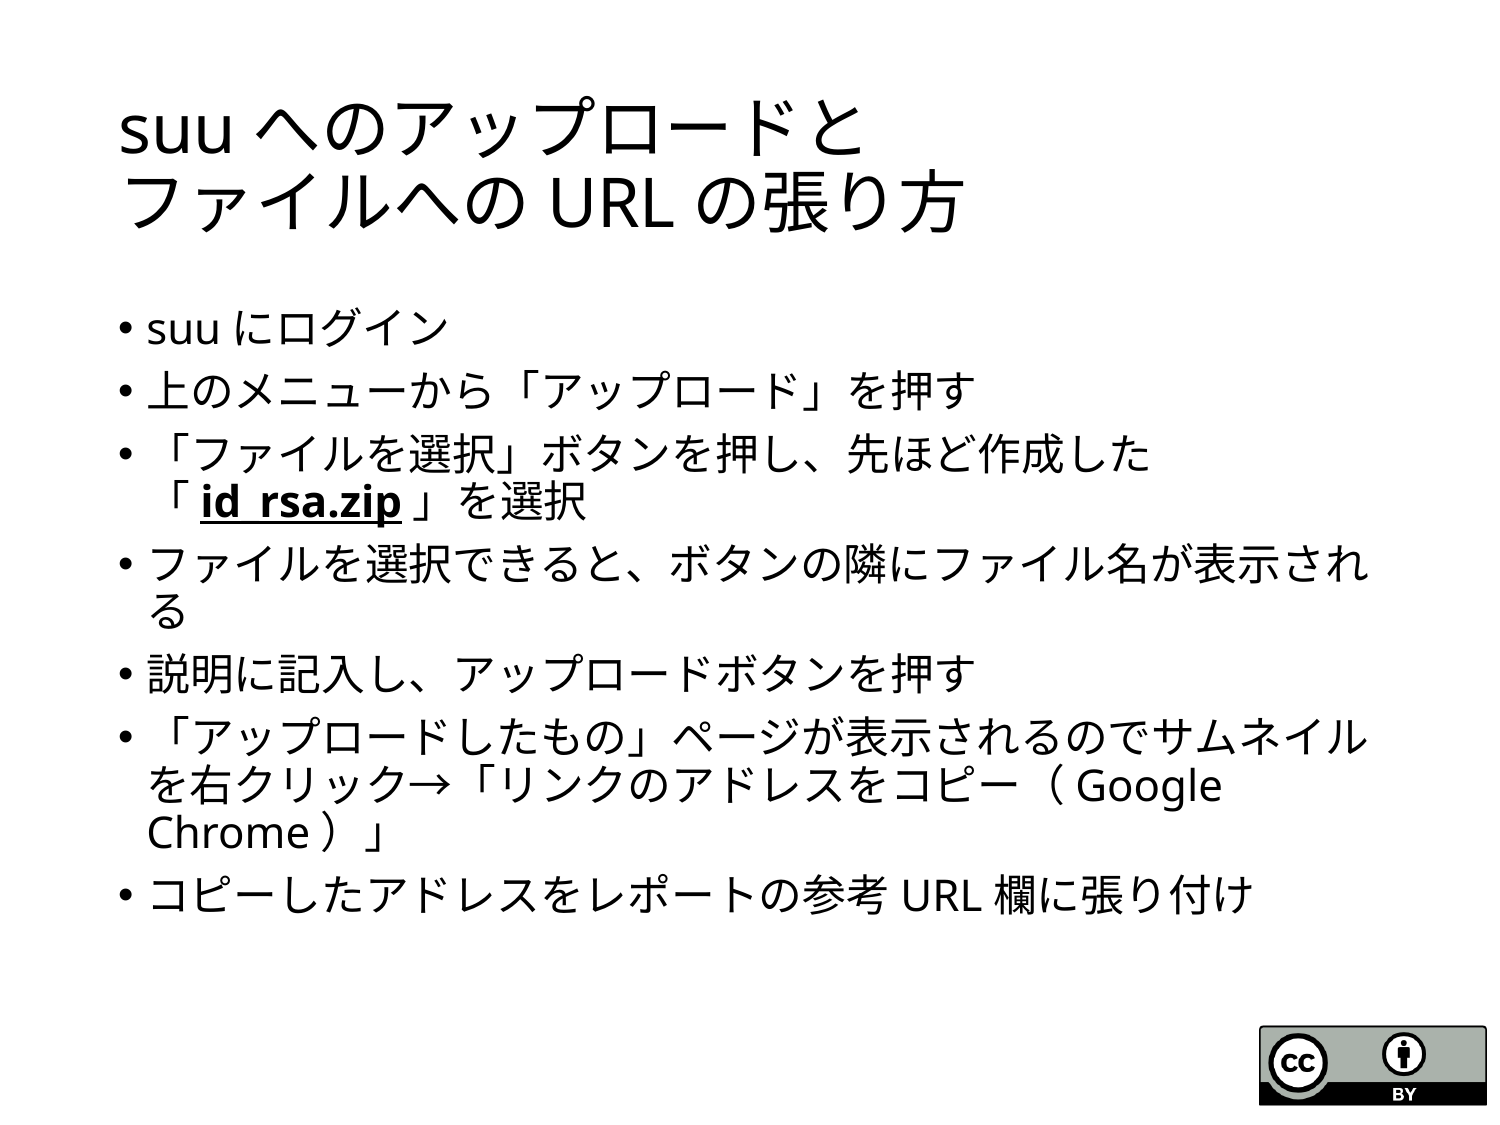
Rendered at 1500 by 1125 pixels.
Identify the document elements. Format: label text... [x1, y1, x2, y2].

picture [1257, 1023, 1489, 1107]
list suuにログイン 上のメニューから「アップロード」を押す 「ファイルを選択」ボタンを押し、先ほど作成した「id_rsa.zip」を選択 ファイルを選択できると、ボタンの隣にファイル名が表示される 説明に記入し、アップロードボタンを押す 「アップロードしたもの」ページが表示されるのでサムネイルを右クリック→「リンクのアドレスをコピー（Google Chrome）」 コピーしたアドレスをレポートの参考URL欄に張り付け [103, 299, 1397, 1014]
title suuへのアップロードと ファイルへのURLの張り方 [103, 59, 1397, 278]
